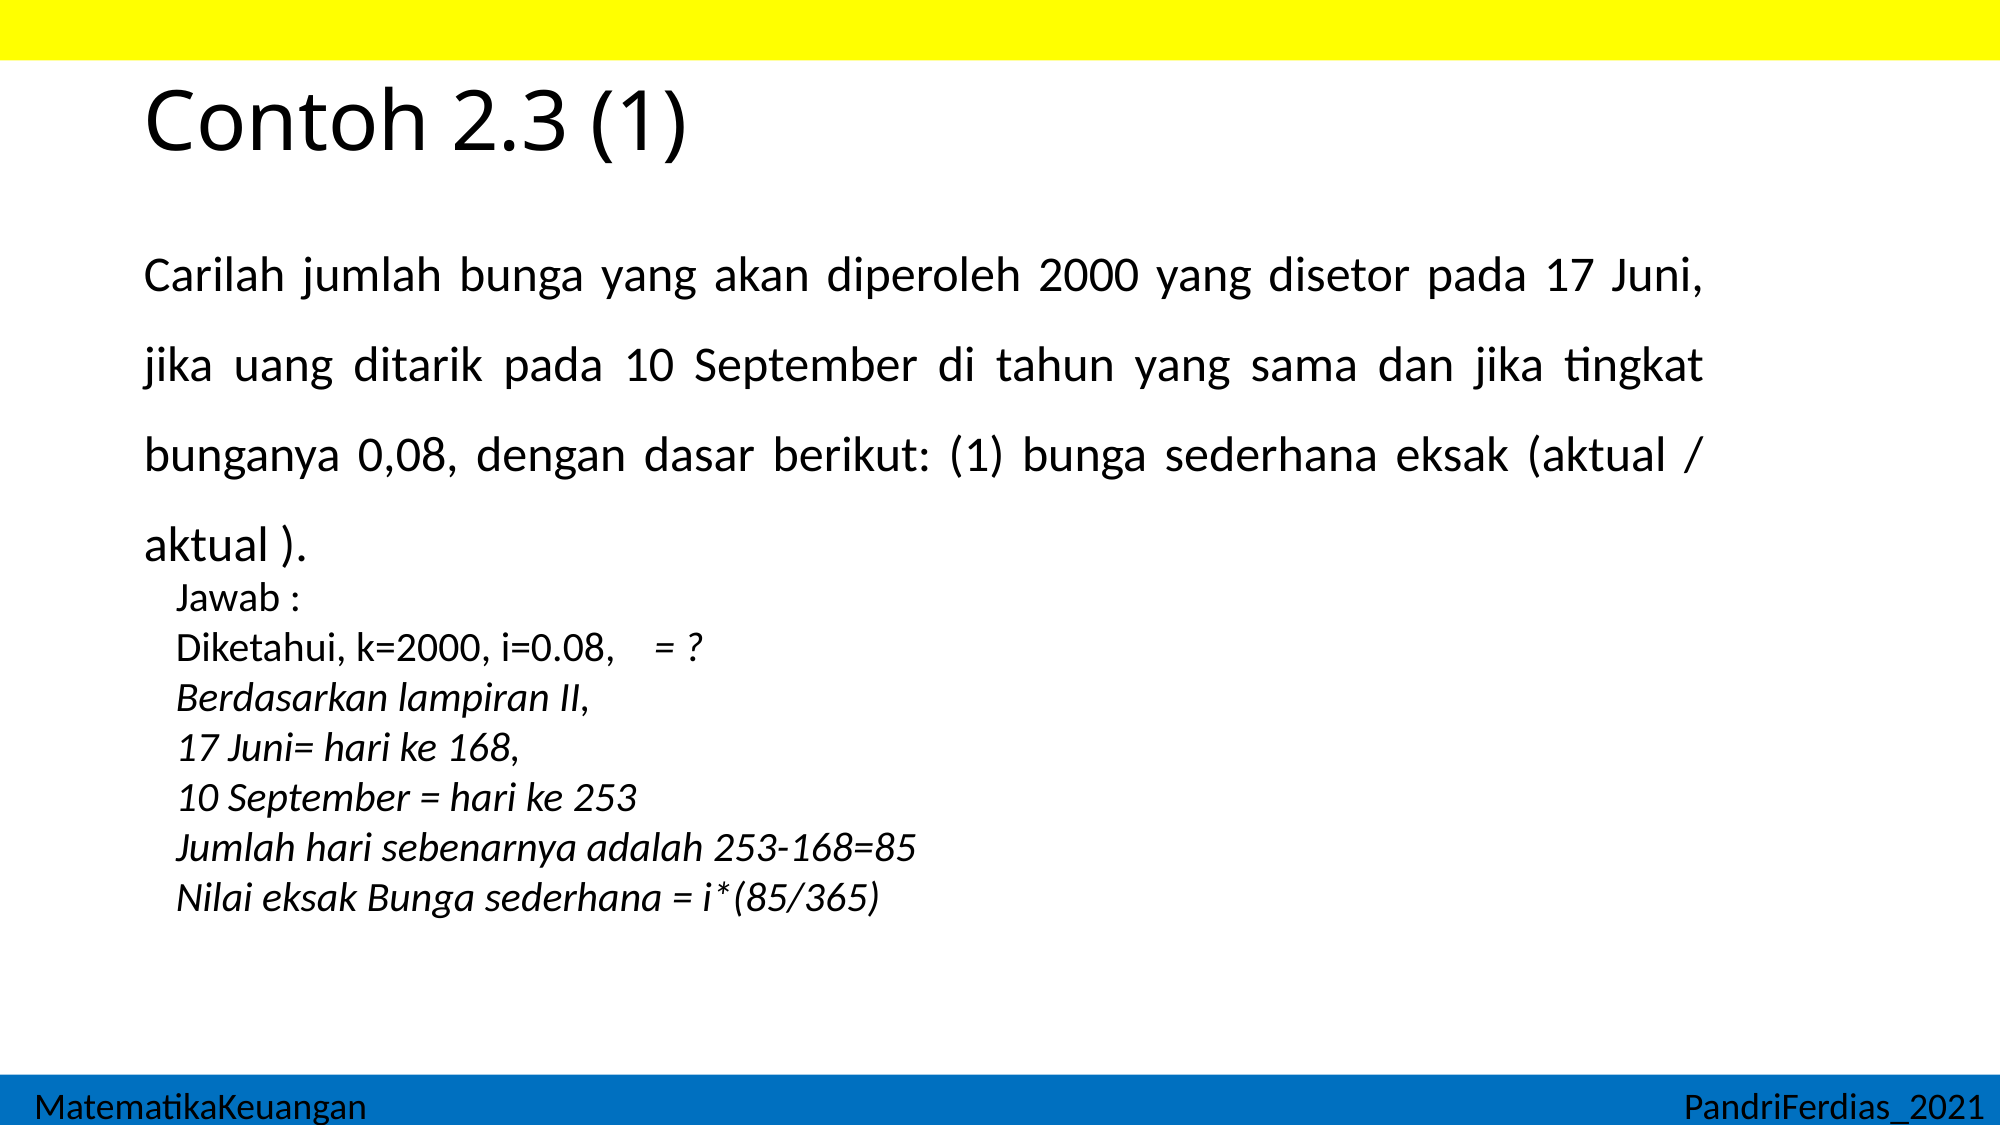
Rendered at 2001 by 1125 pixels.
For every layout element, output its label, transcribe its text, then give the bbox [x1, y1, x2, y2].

title Contoh 2.3 (1) [128, 87, 1629, 177]
text_box MatematikaKeuangan PandriFerdias_2021 [0, 1074, 2000, 1125]
text_box [0, 0, 2000, 61]
subtitle Carilah jumlah bunga yang akan diperoleh 2000 yang disetor pada 17 Juni, jika uang ditarik pada 10 September di tahun yang sama dan jika tingkat bunganya 0,08, dengan dasar berikut: (1) bunga sederhana eksak (aktual / aktual ). [128, 203, 1720, 460]
